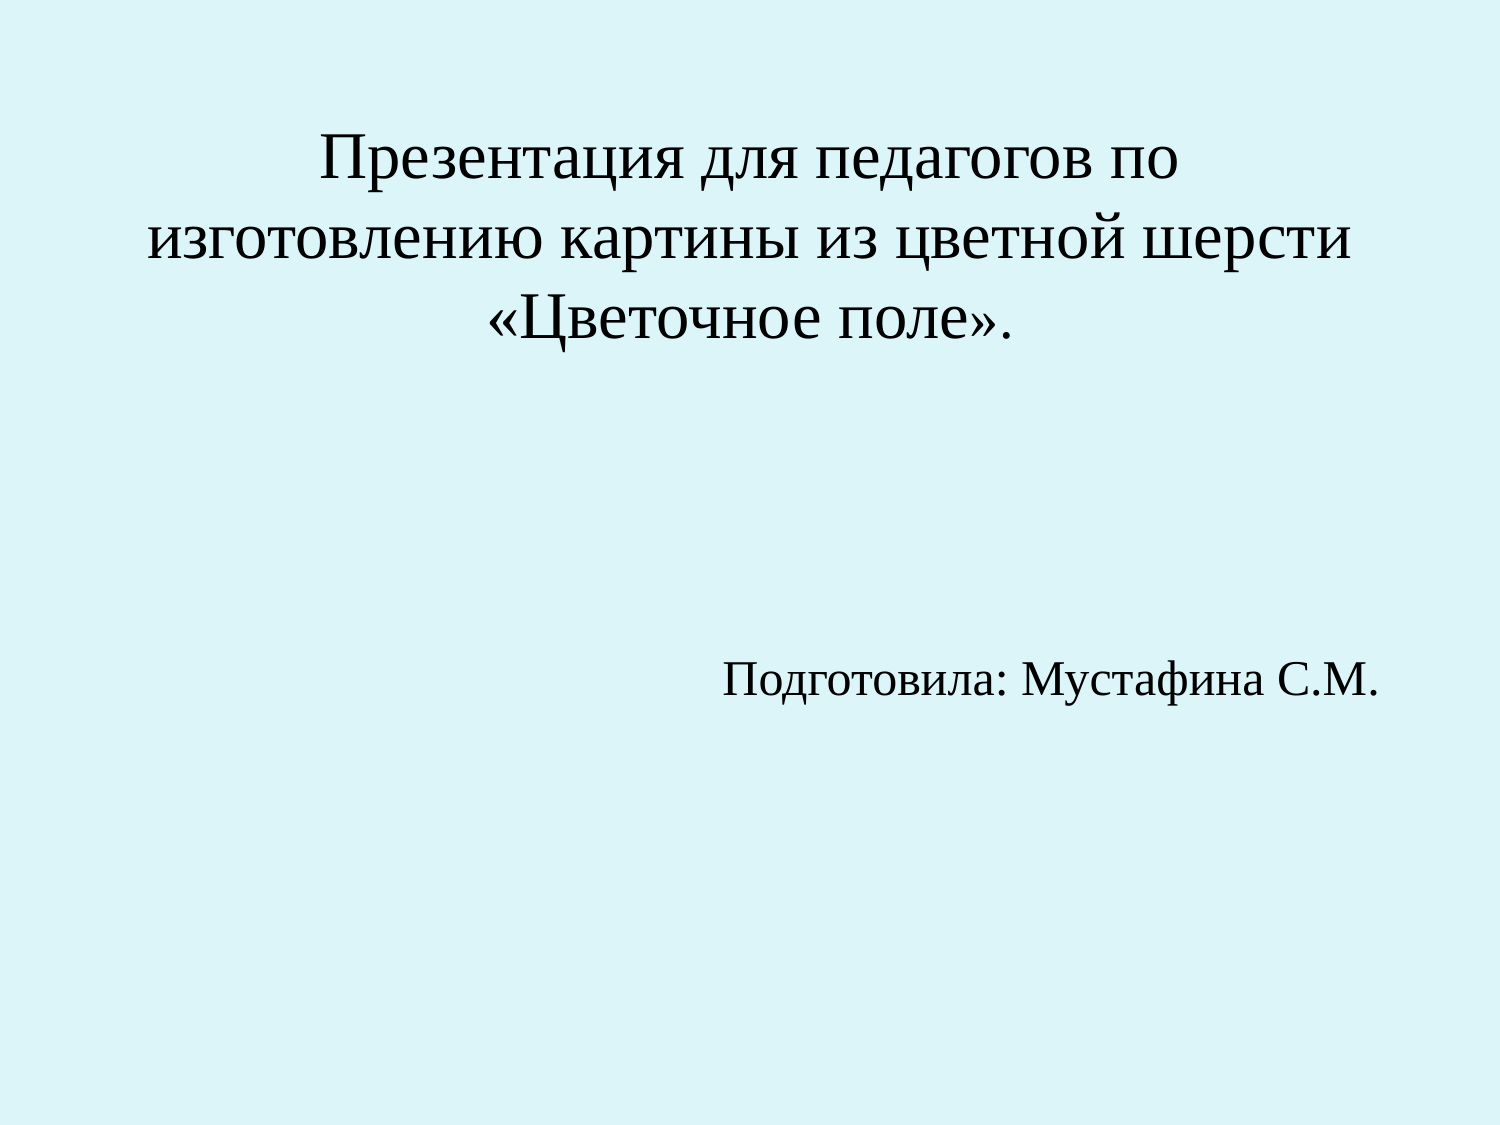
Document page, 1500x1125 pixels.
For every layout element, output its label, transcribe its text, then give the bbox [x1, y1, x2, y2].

subtitle Подготовила: Мустафина С.М. [679, 637, 1424, 787]
title Презентация для педагогов по изготовлению картины из цветной шерсти «Цветочное поле». [112, 66, 1388, 398]
